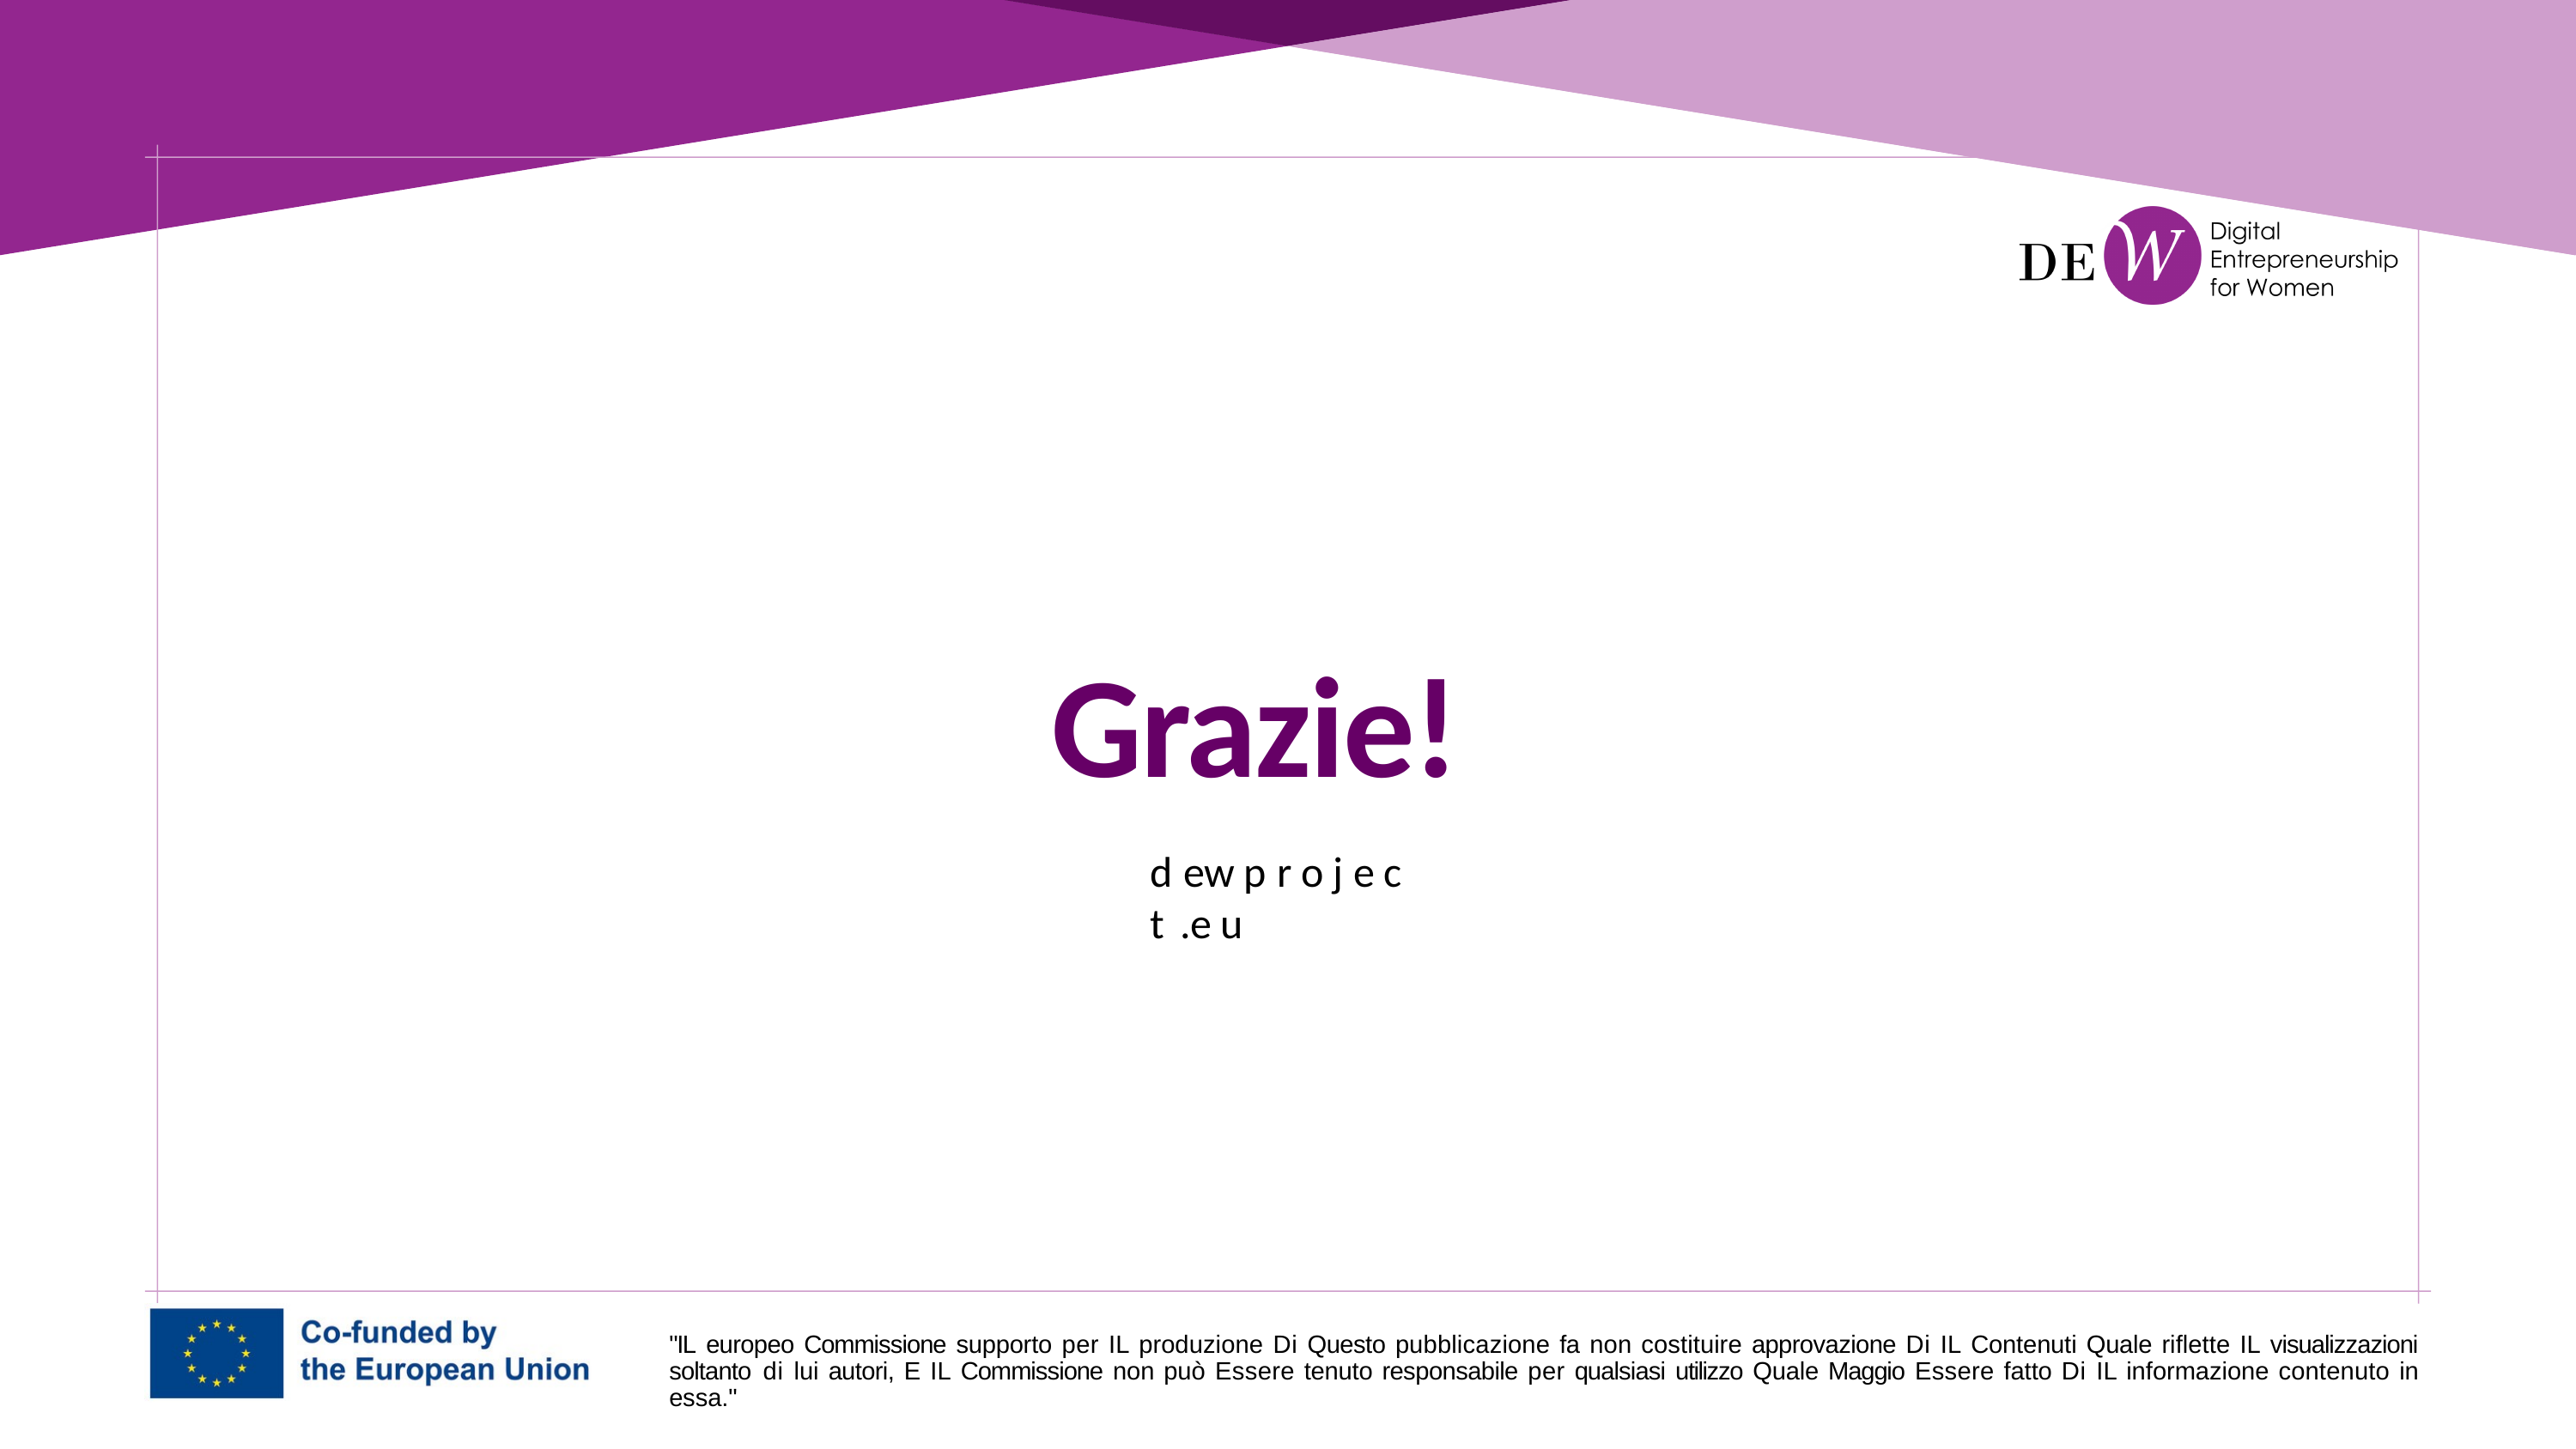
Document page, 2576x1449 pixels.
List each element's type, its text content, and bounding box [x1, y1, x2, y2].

text_box Grazie! [611, 627, 1900, 812]
text_box d ew p r o j e c t .e u [1148, 842, 1428, 948]
picture [144, 1303, 596, 1404]
picture [2017, 206, 2405, 305]
